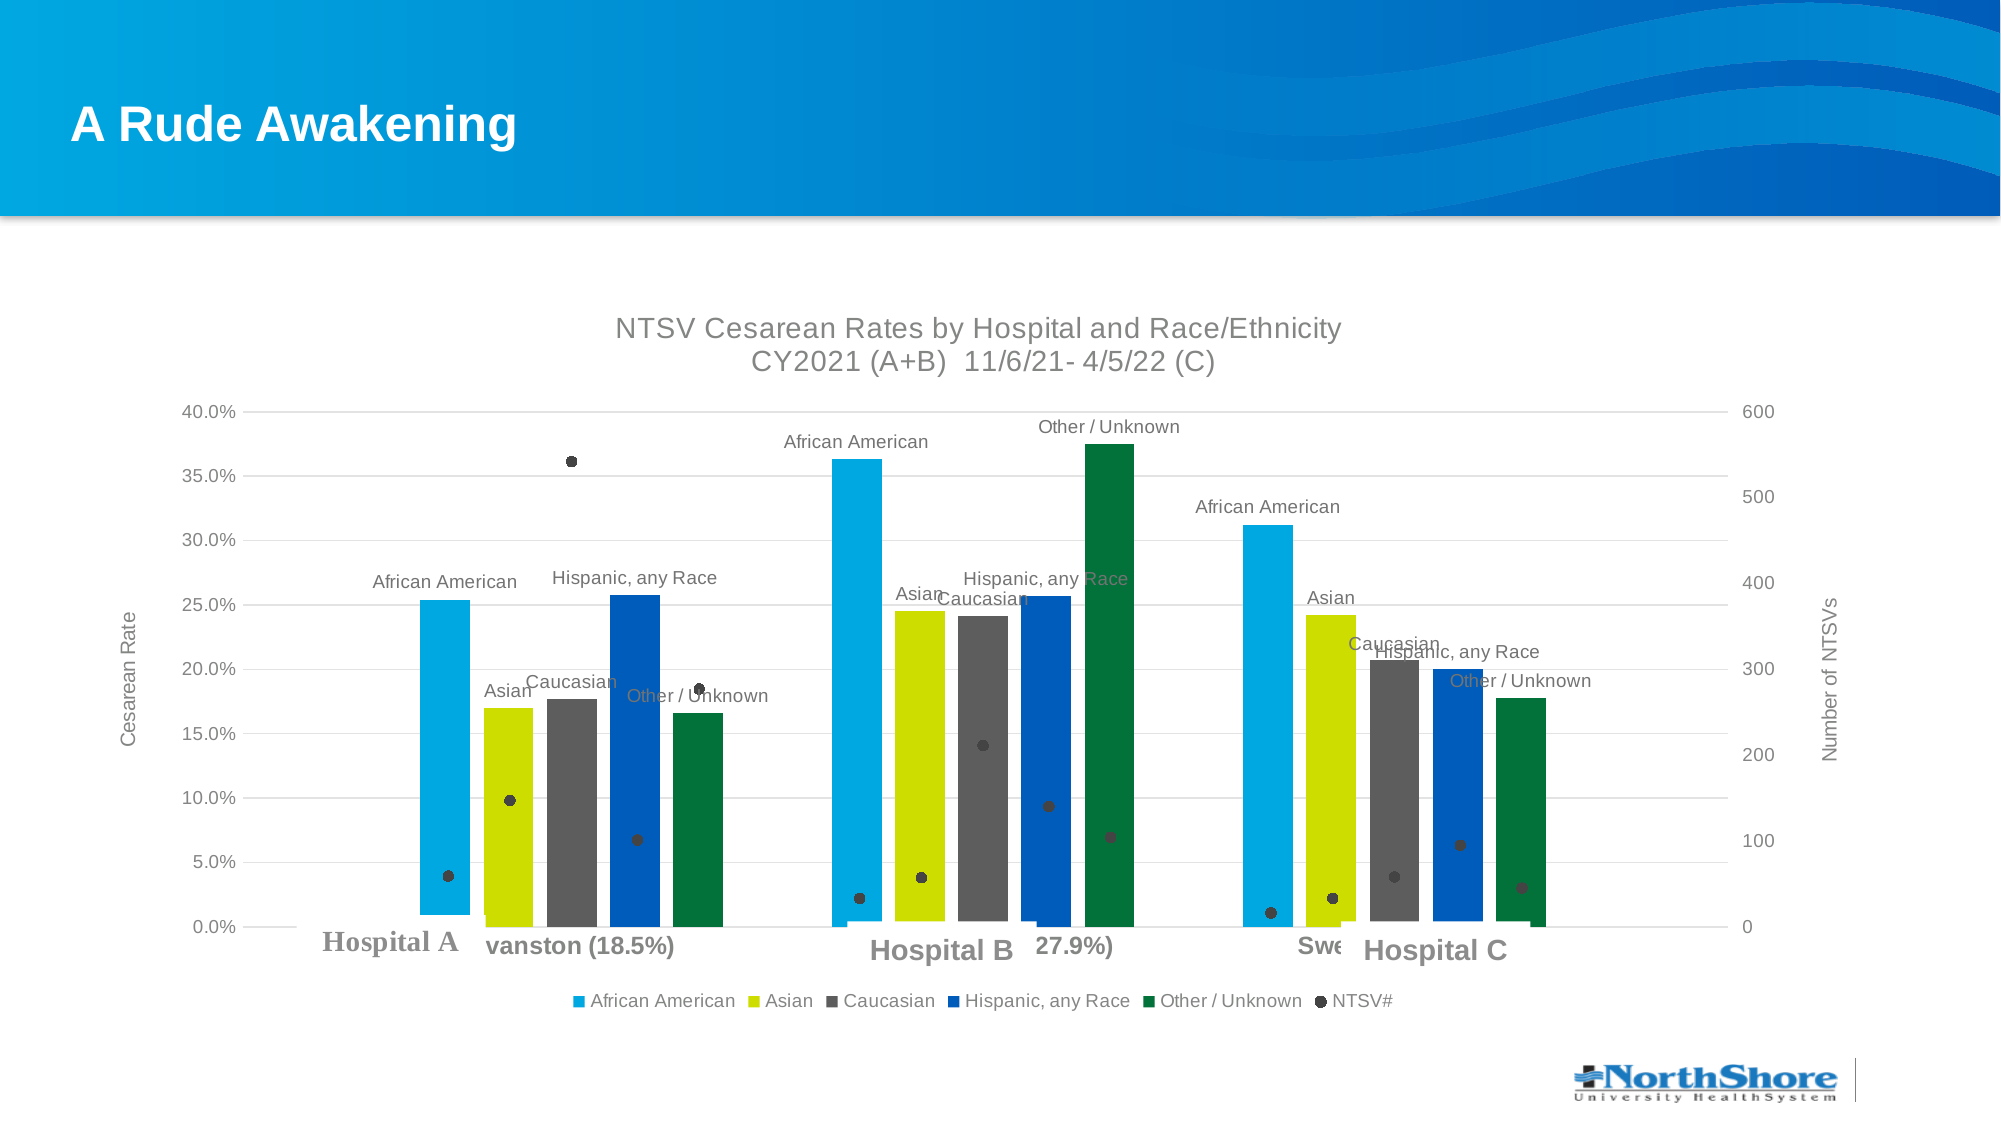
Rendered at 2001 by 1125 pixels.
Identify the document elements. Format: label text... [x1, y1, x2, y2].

chart [83, 279, 1884, 1019]
picture [1574, 1064, 1838, 1103]
title A Rude Awakening [50, 28, 1925, 216]
